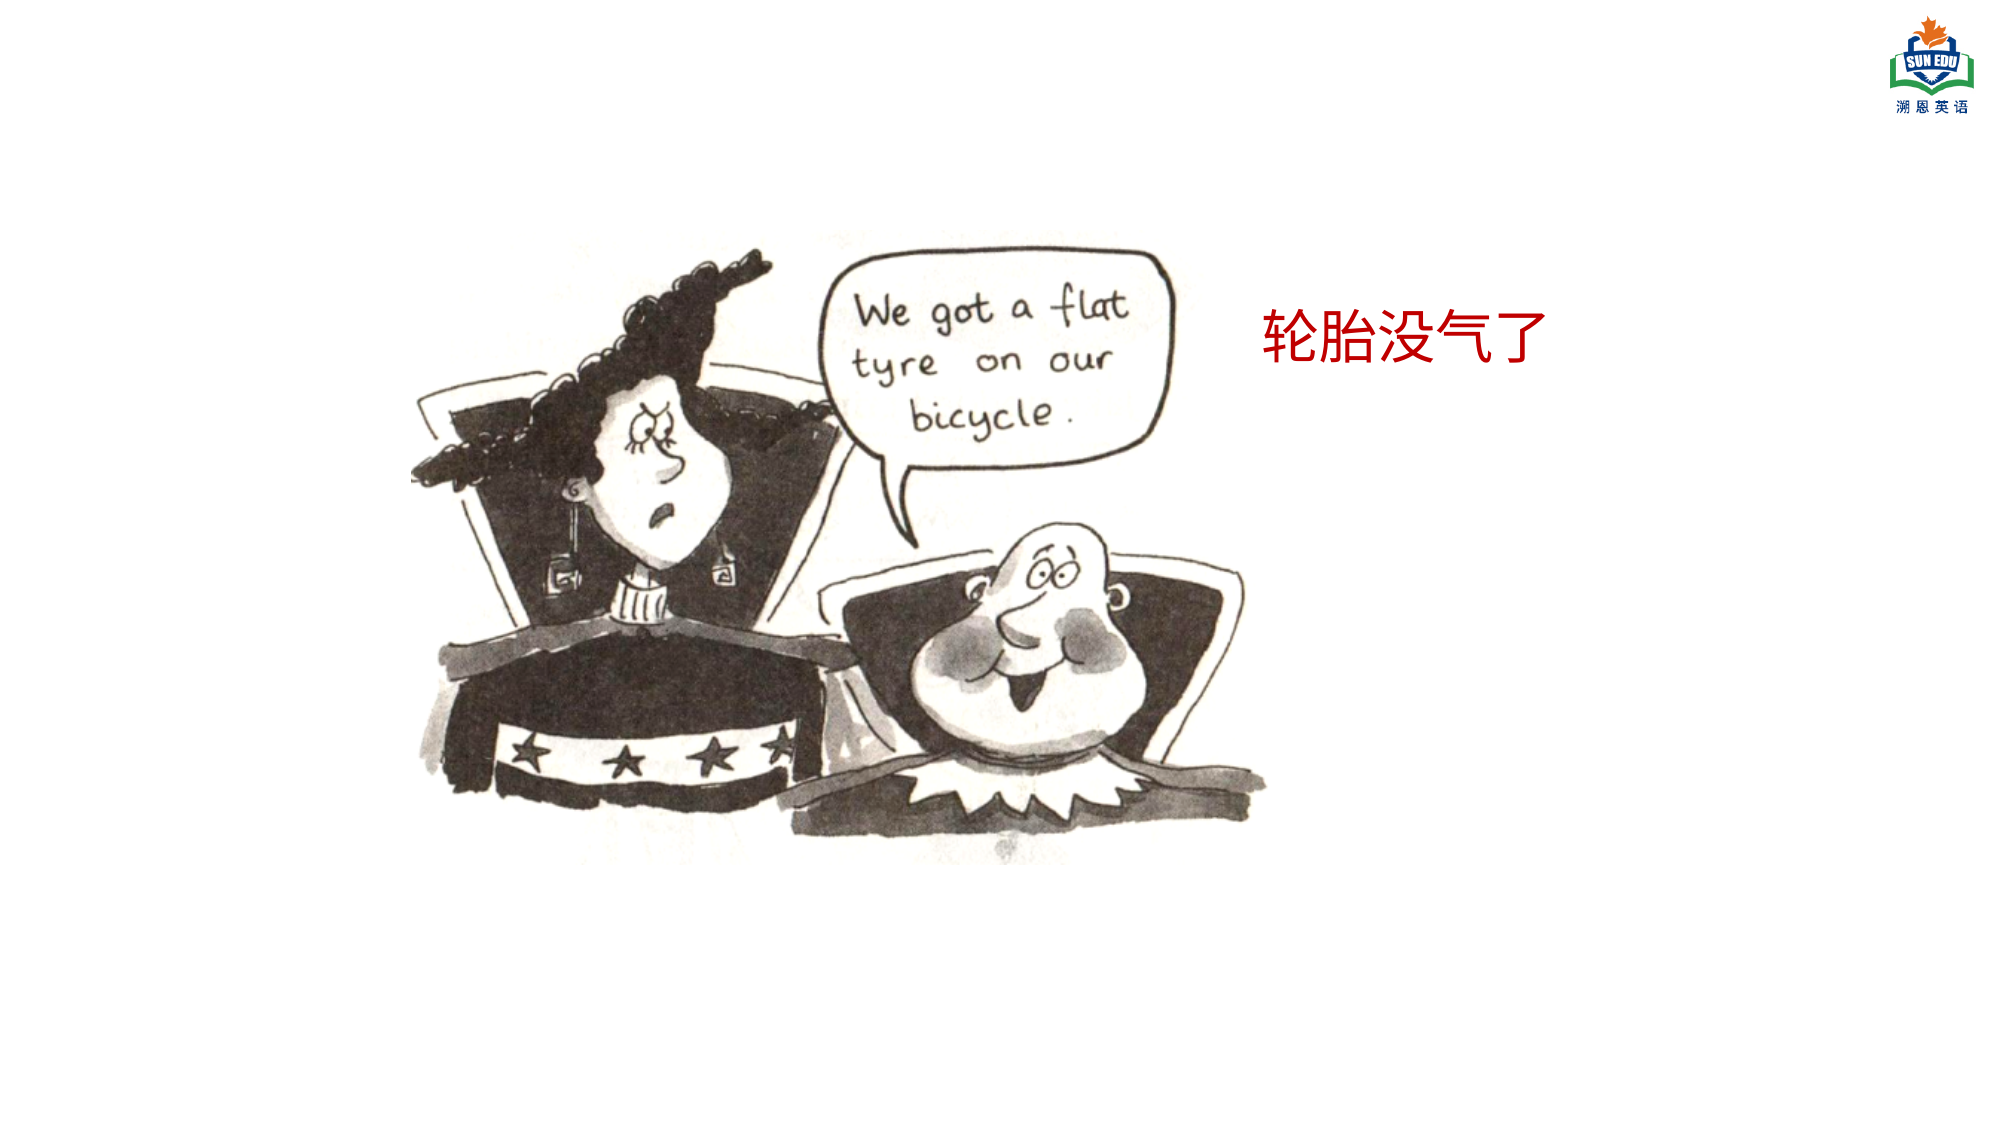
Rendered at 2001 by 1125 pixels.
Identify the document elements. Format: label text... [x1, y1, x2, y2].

text_box 轮胎没气了 [1269, 292, 1736, 378]
picture [410, 229, 1269, 866]
picture [1882, 13, 1983, 119]
